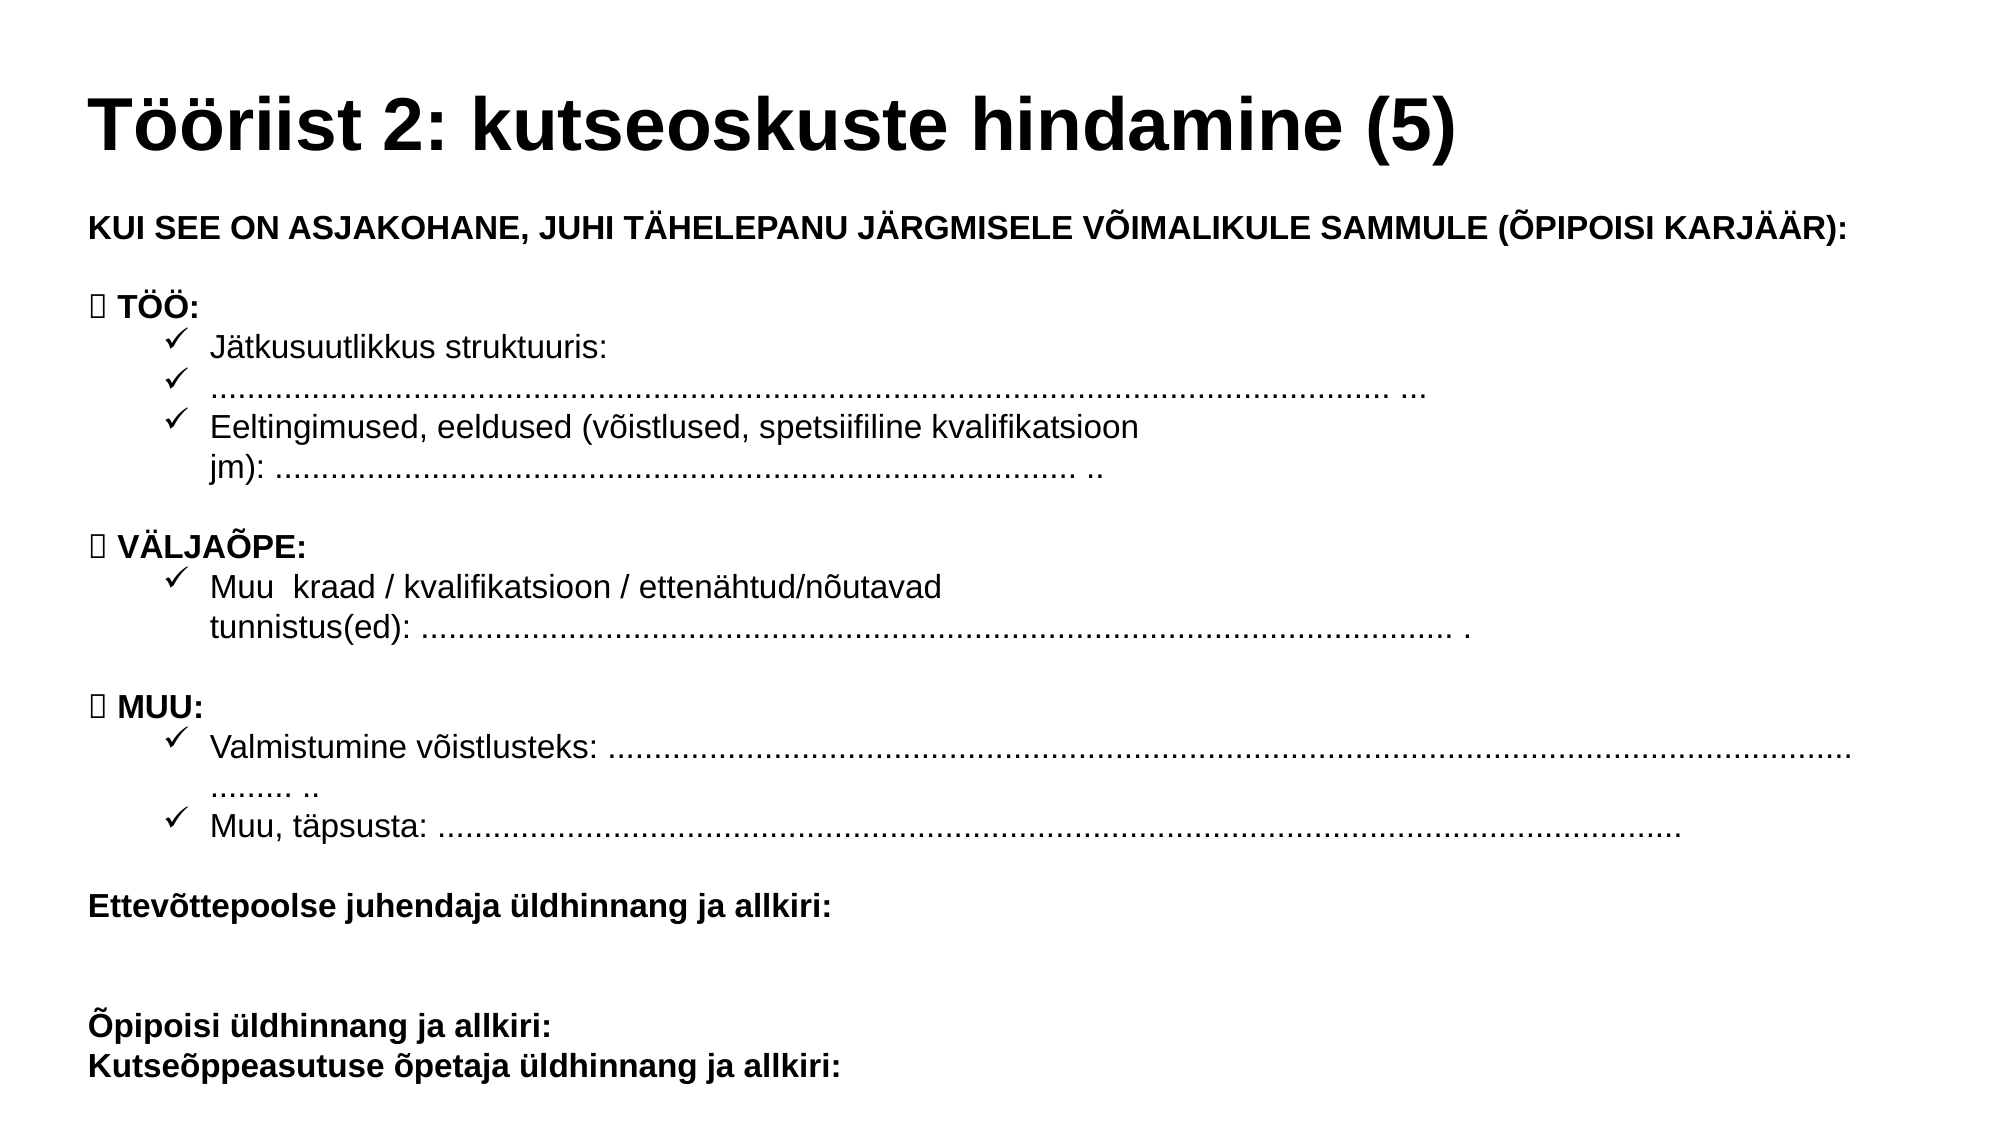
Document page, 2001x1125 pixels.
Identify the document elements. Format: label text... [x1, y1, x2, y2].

text_box Tööriist 2: kutseoskuste hindamine (5) KUI SEE ON ASJAKOHANE, JUHI TÄHELEPANU JÄRGMISELE VÕIMALIKULE SAMMULE (ÕPIPOISI KARJÄÄR):  TÖÖ: Jätkusuutlikkus struktuuris: ................................................................................................................................ ... Eeltingimused, eeldused (võistlused, spetsiifiline kvalifikatsioon jm): ....................................................................................... ..  VÄLJAÕPE: Muu kraad / kvalifikatsioon / ettenähtud/nõutavad tunnistus(ed): ................................................................................................................ .  MUU: Valmistumine võistlusteks: ....................................................................................................................................... ......... .. Muu, täpsusta: ....................................................................................................................................... Ettevõttepoolse juhendaja üldhinnang ja allkiri: Õpipoisi üldhinnang ja allkiri: Kutseõppeasutuse õpetaja üldhinnang ja allkiri: [73, 68, 1876, 1125]
